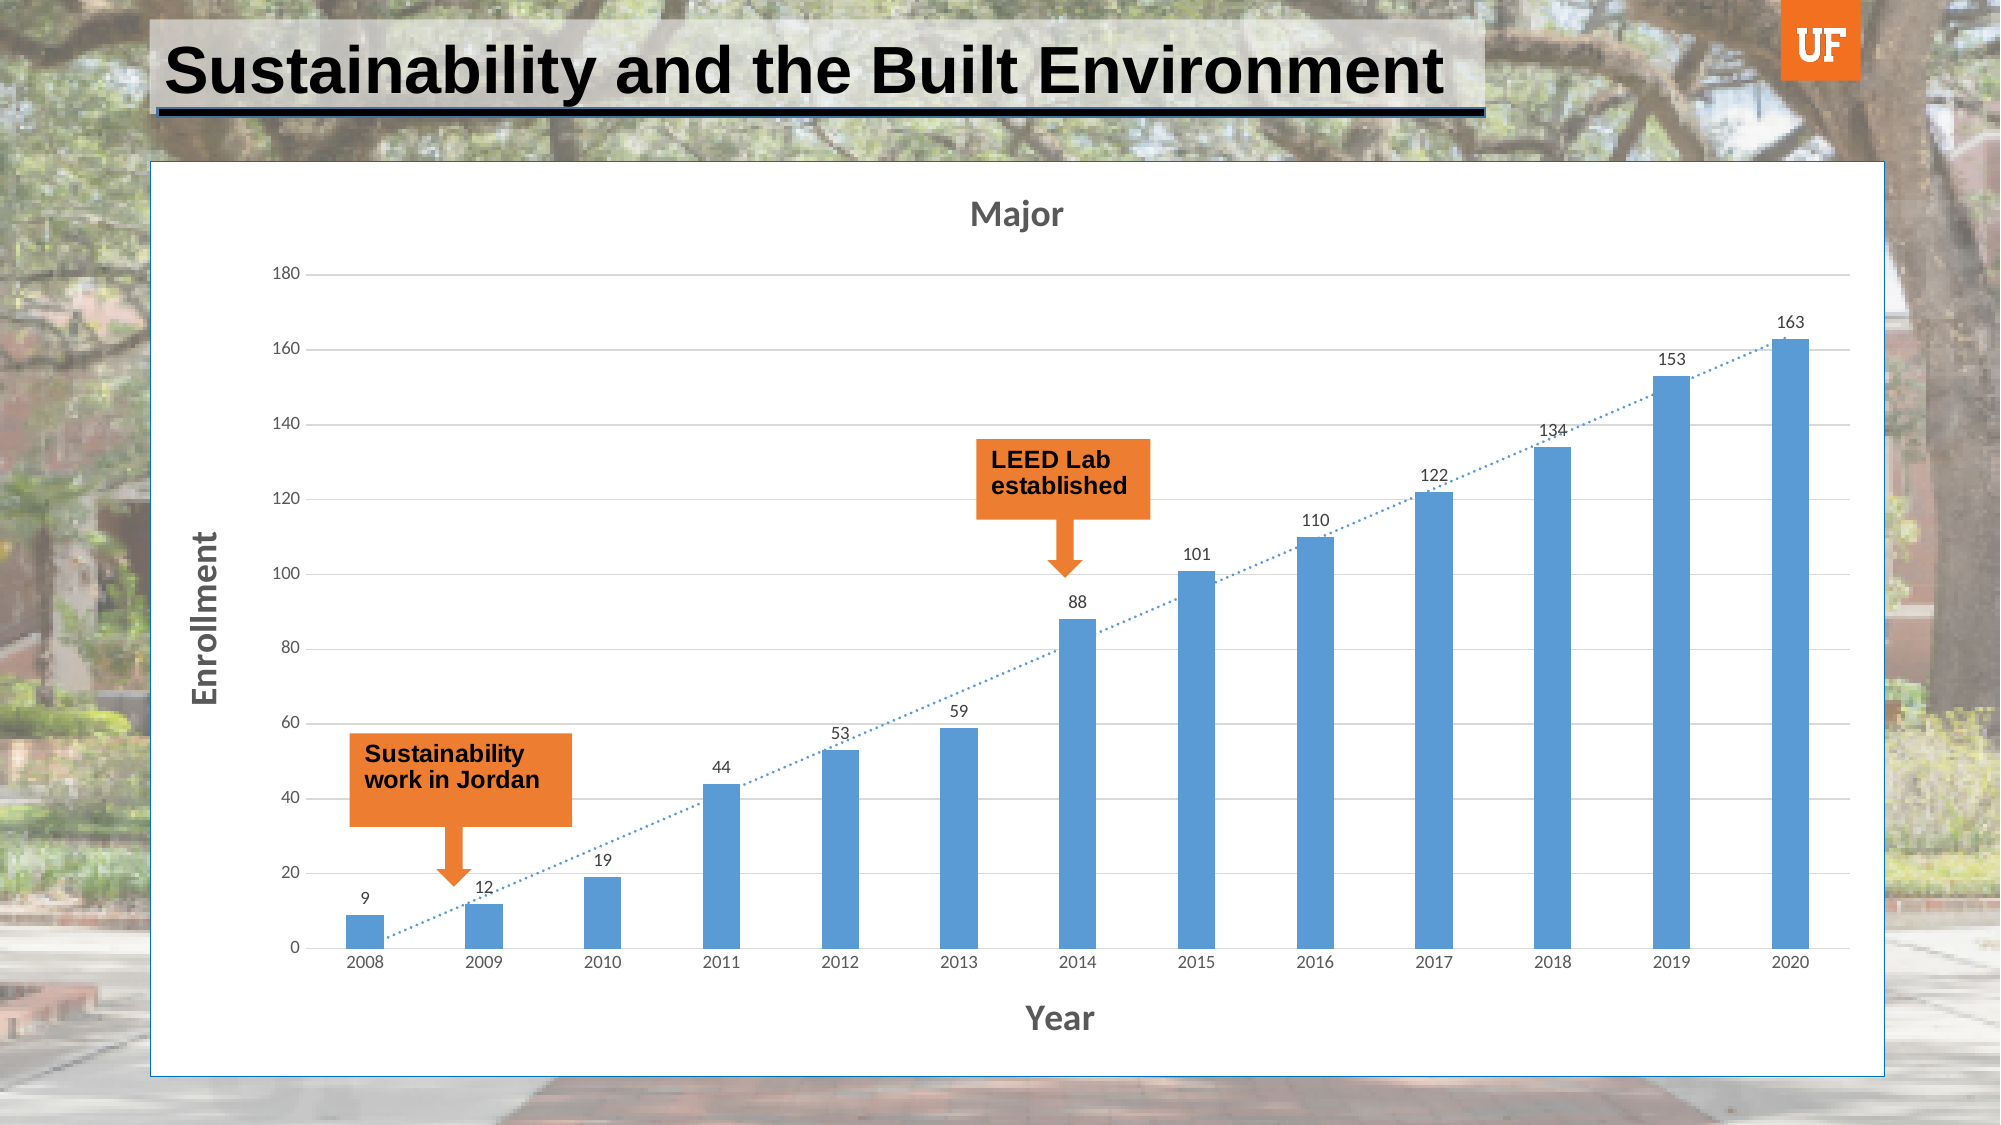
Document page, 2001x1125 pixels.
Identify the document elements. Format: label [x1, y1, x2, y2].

picture [0, 0, 2000, 1125]
chart [149, 160, 1886, 1078]
